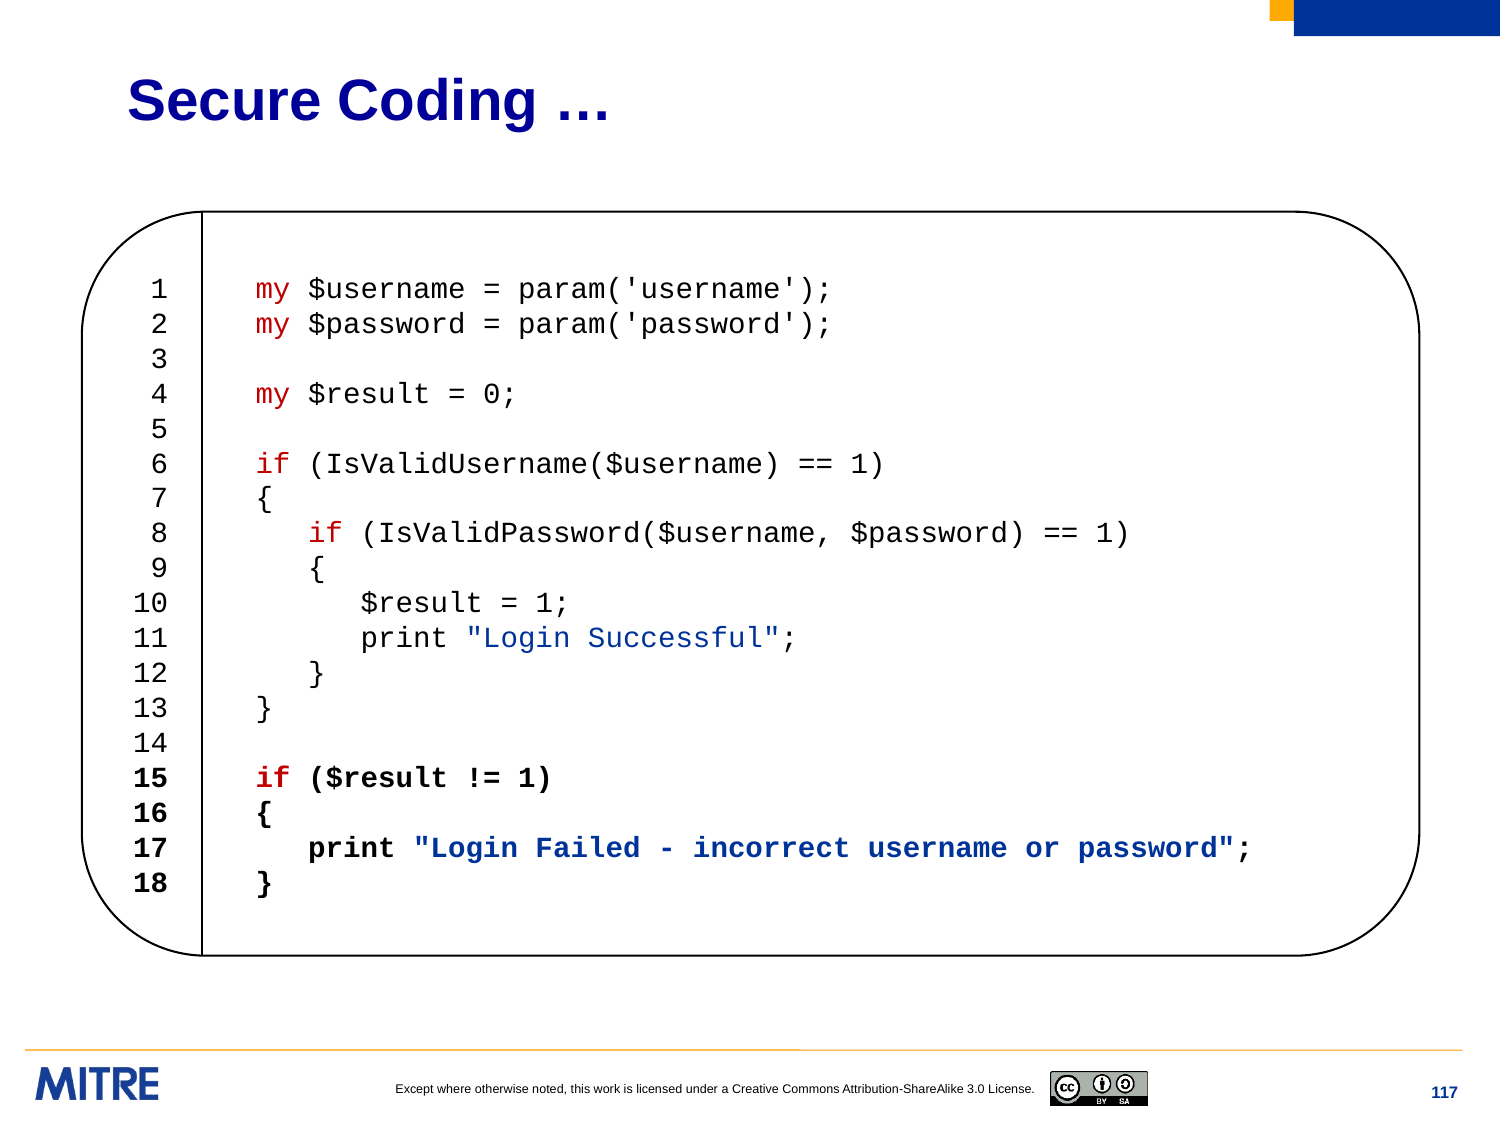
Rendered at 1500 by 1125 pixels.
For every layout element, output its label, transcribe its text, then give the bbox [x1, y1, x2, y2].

title Secure Coding … [112, 62, 1288, 151]
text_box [81, 211, 1420, 956]
picture [30, 1064, 163, 1106]
slide_number 117 [1385, 1077, 1474, 1103]
picture [1050, 1071, 1148, 1106]
